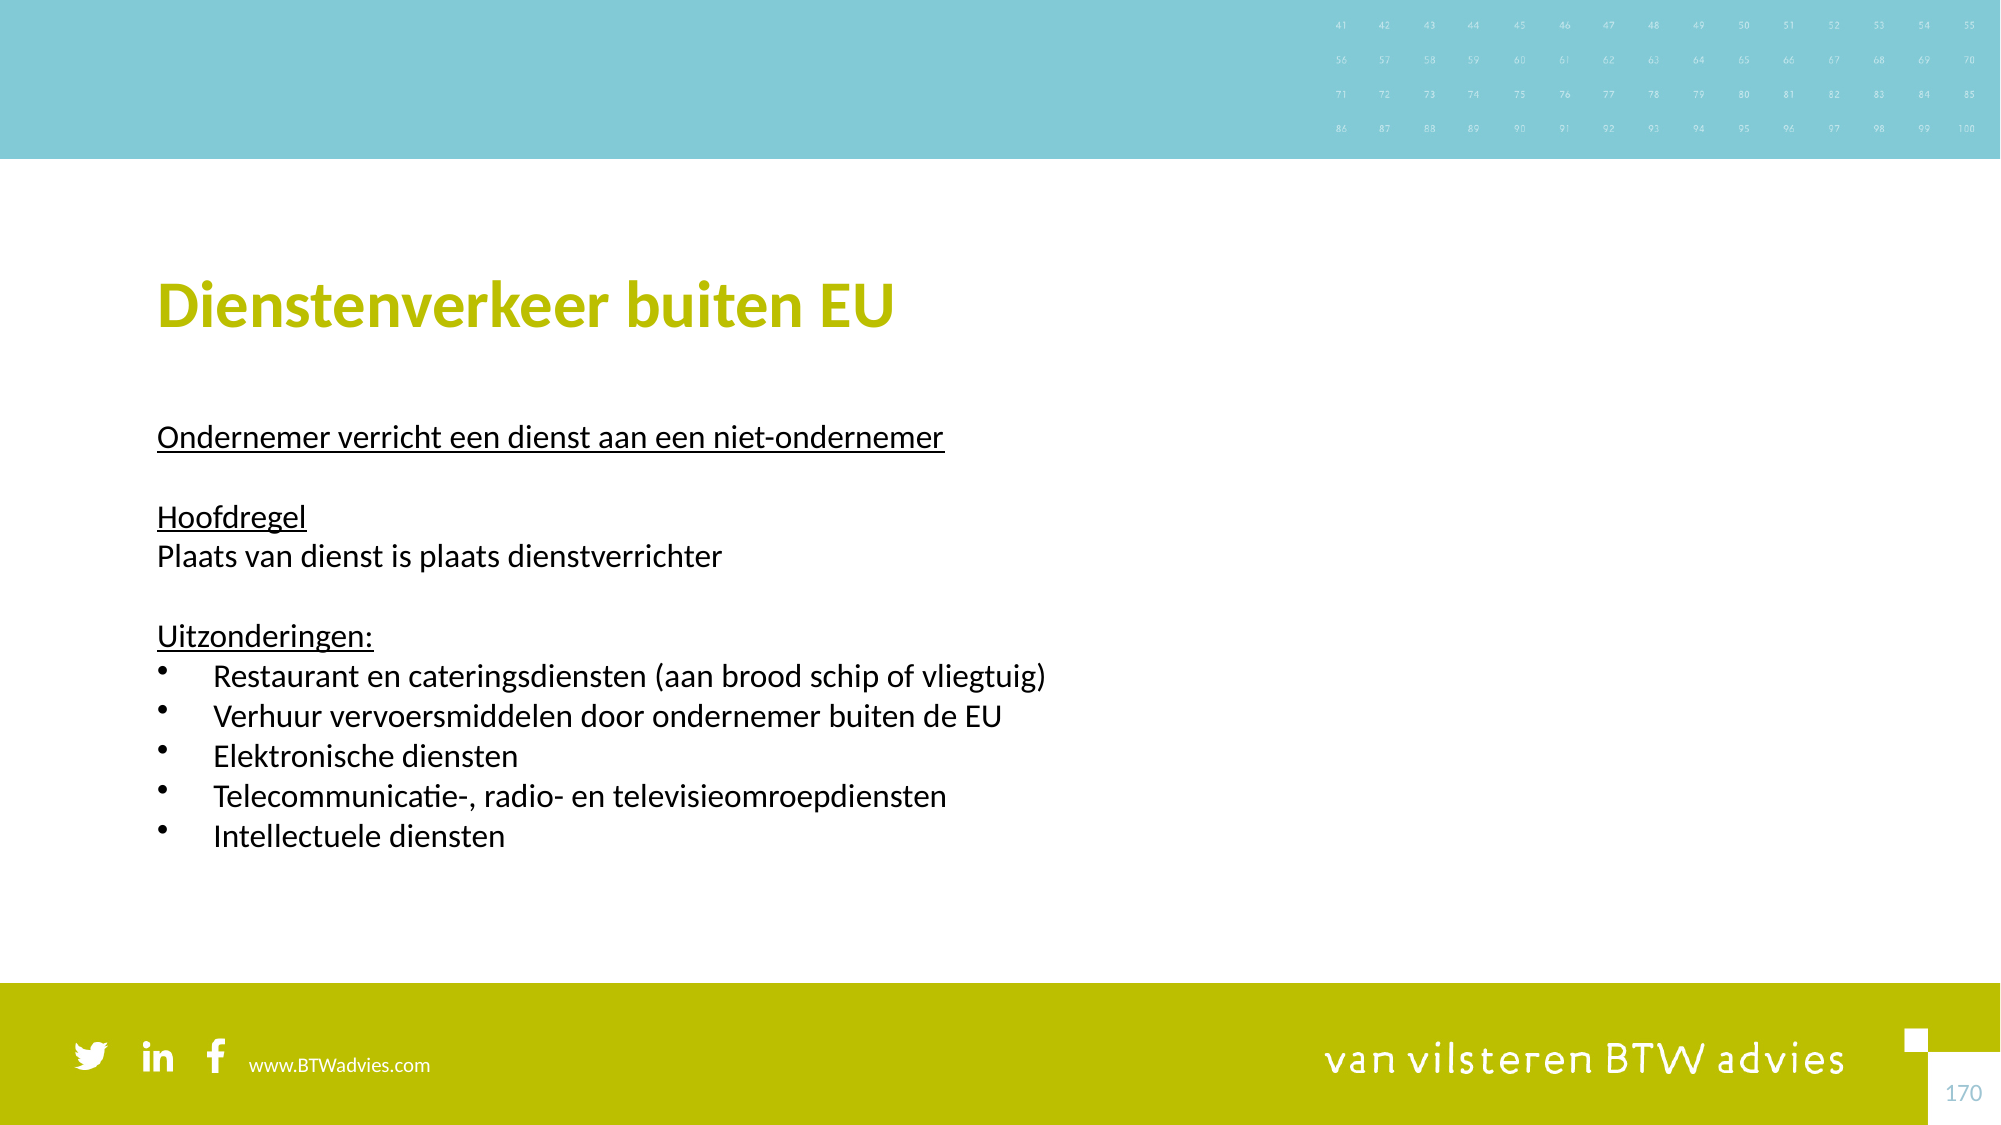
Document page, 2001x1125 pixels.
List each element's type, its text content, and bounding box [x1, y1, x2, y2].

title Dienstenverkeer buiten EU [142, 207, 1842, 395]
picture [0, 0, 2001, 1125]
list Ondernemer verricht een dienst aan een niet-ondernemer Hoofdregel Plaats van dienst is plaats dienstverrichter Uitzonderingen: Restaurant en cateringsdiensten (aan brood schip of vliegtuig) Verhuur vervoersmiddelen door ondernemer buiten de EU Elektronische diensten Telecommunicatie-, radio- en televisieomroepdiensten Intellectuele diensten [142, 407, 1842, 934]
